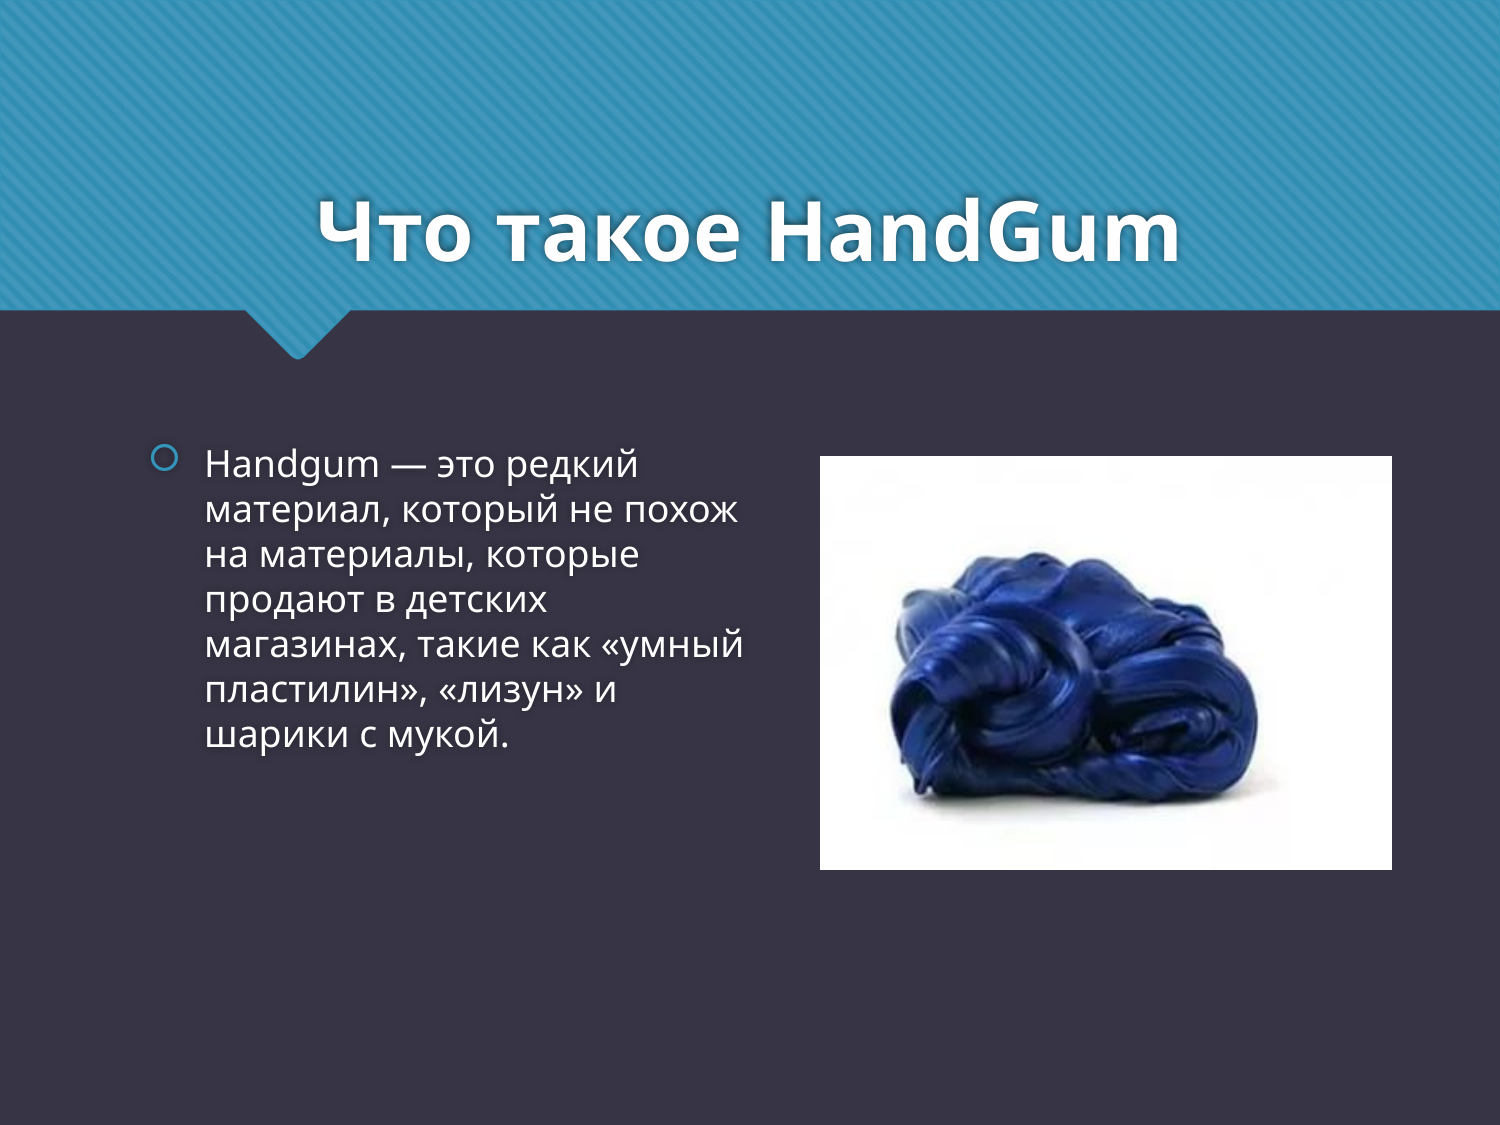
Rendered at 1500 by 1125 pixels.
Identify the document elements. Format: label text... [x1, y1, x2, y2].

title Что такое HandGum [140, 42, 1360, 286]
list Handgum — это редкий материал, который не похож на материалы, которые продают в детских магазинах, такие как «умный пластилин», «лизун» и шарики с мукой. [132, 364, 762, 962]
picture [820, 455, 1392, 870]
